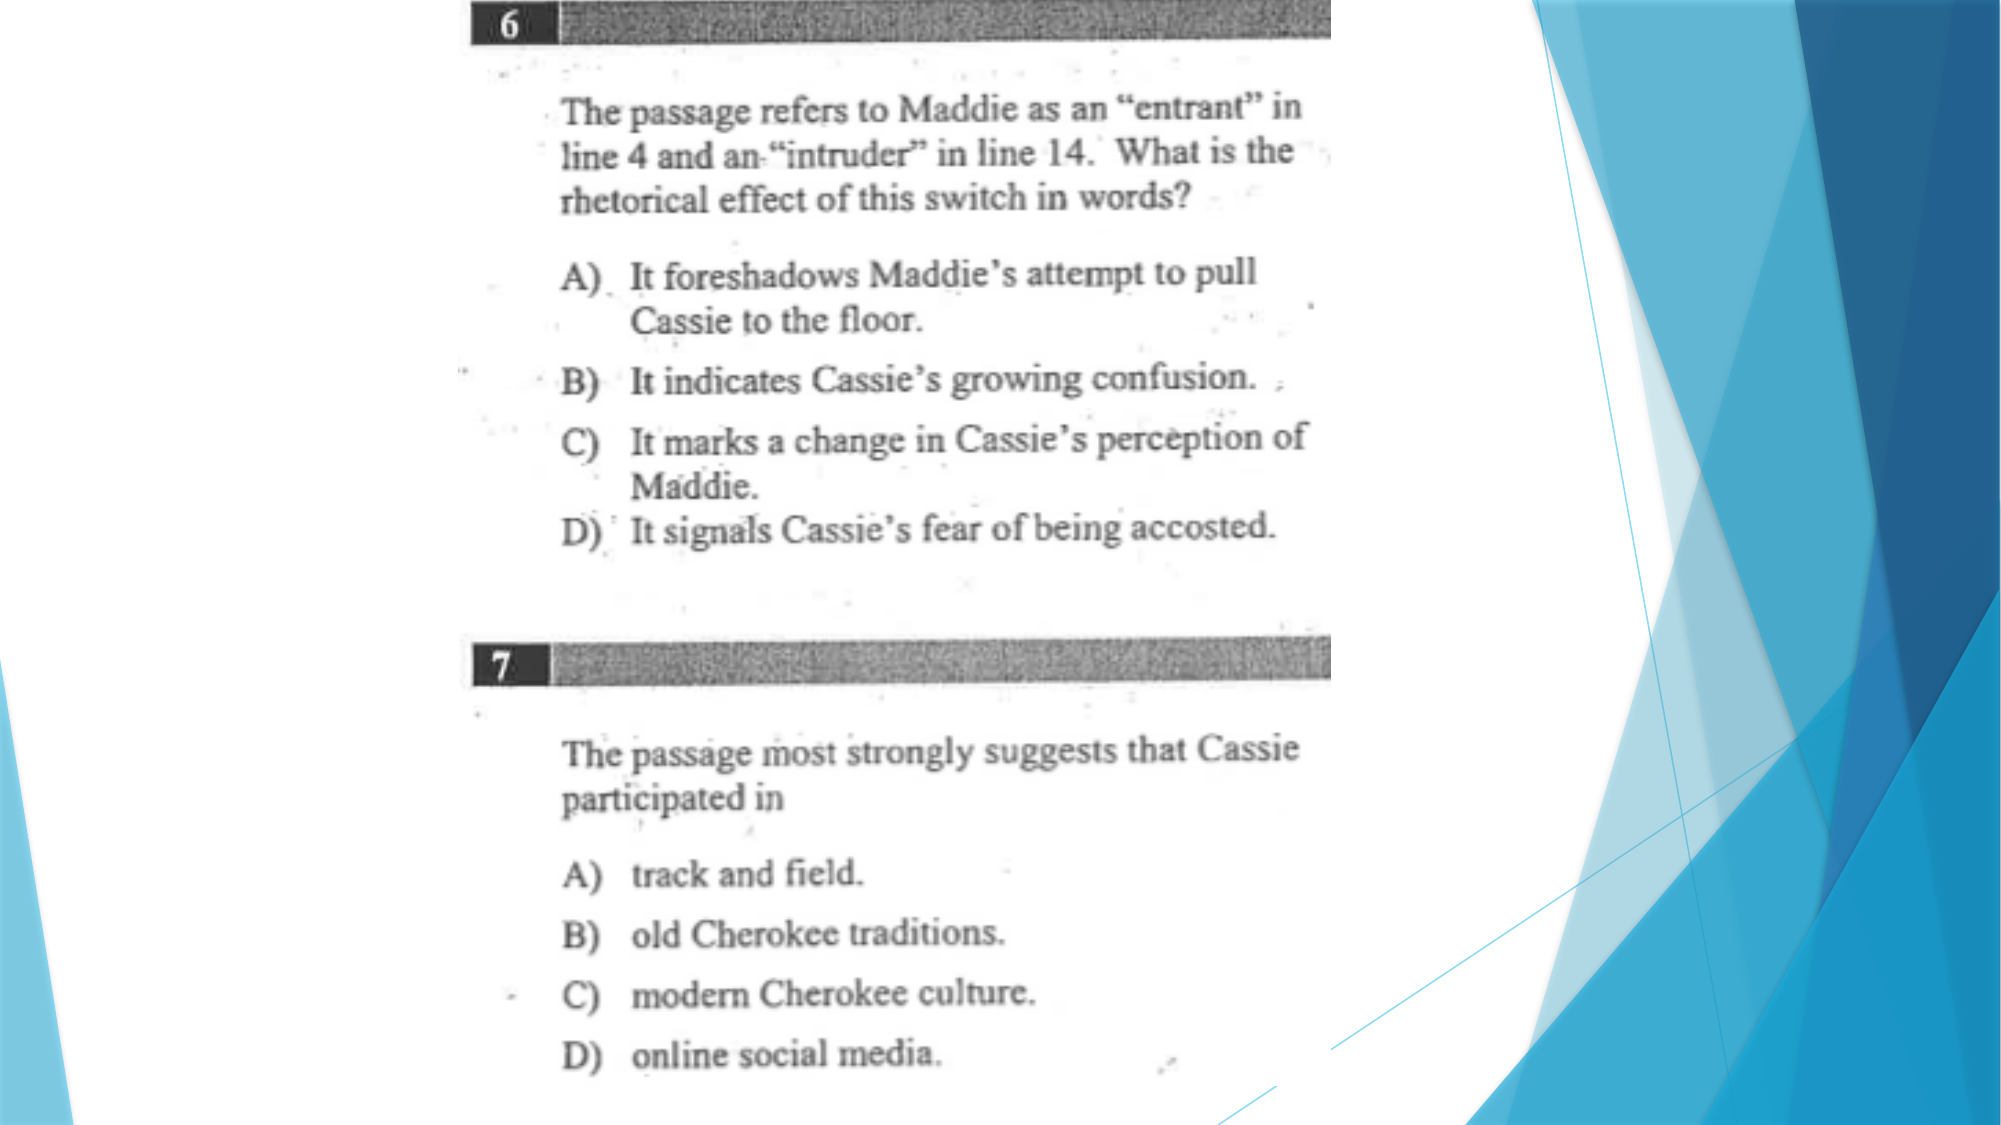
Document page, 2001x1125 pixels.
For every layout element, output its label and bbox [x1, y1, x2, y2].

picture [458, 0, 1331, 1087]
